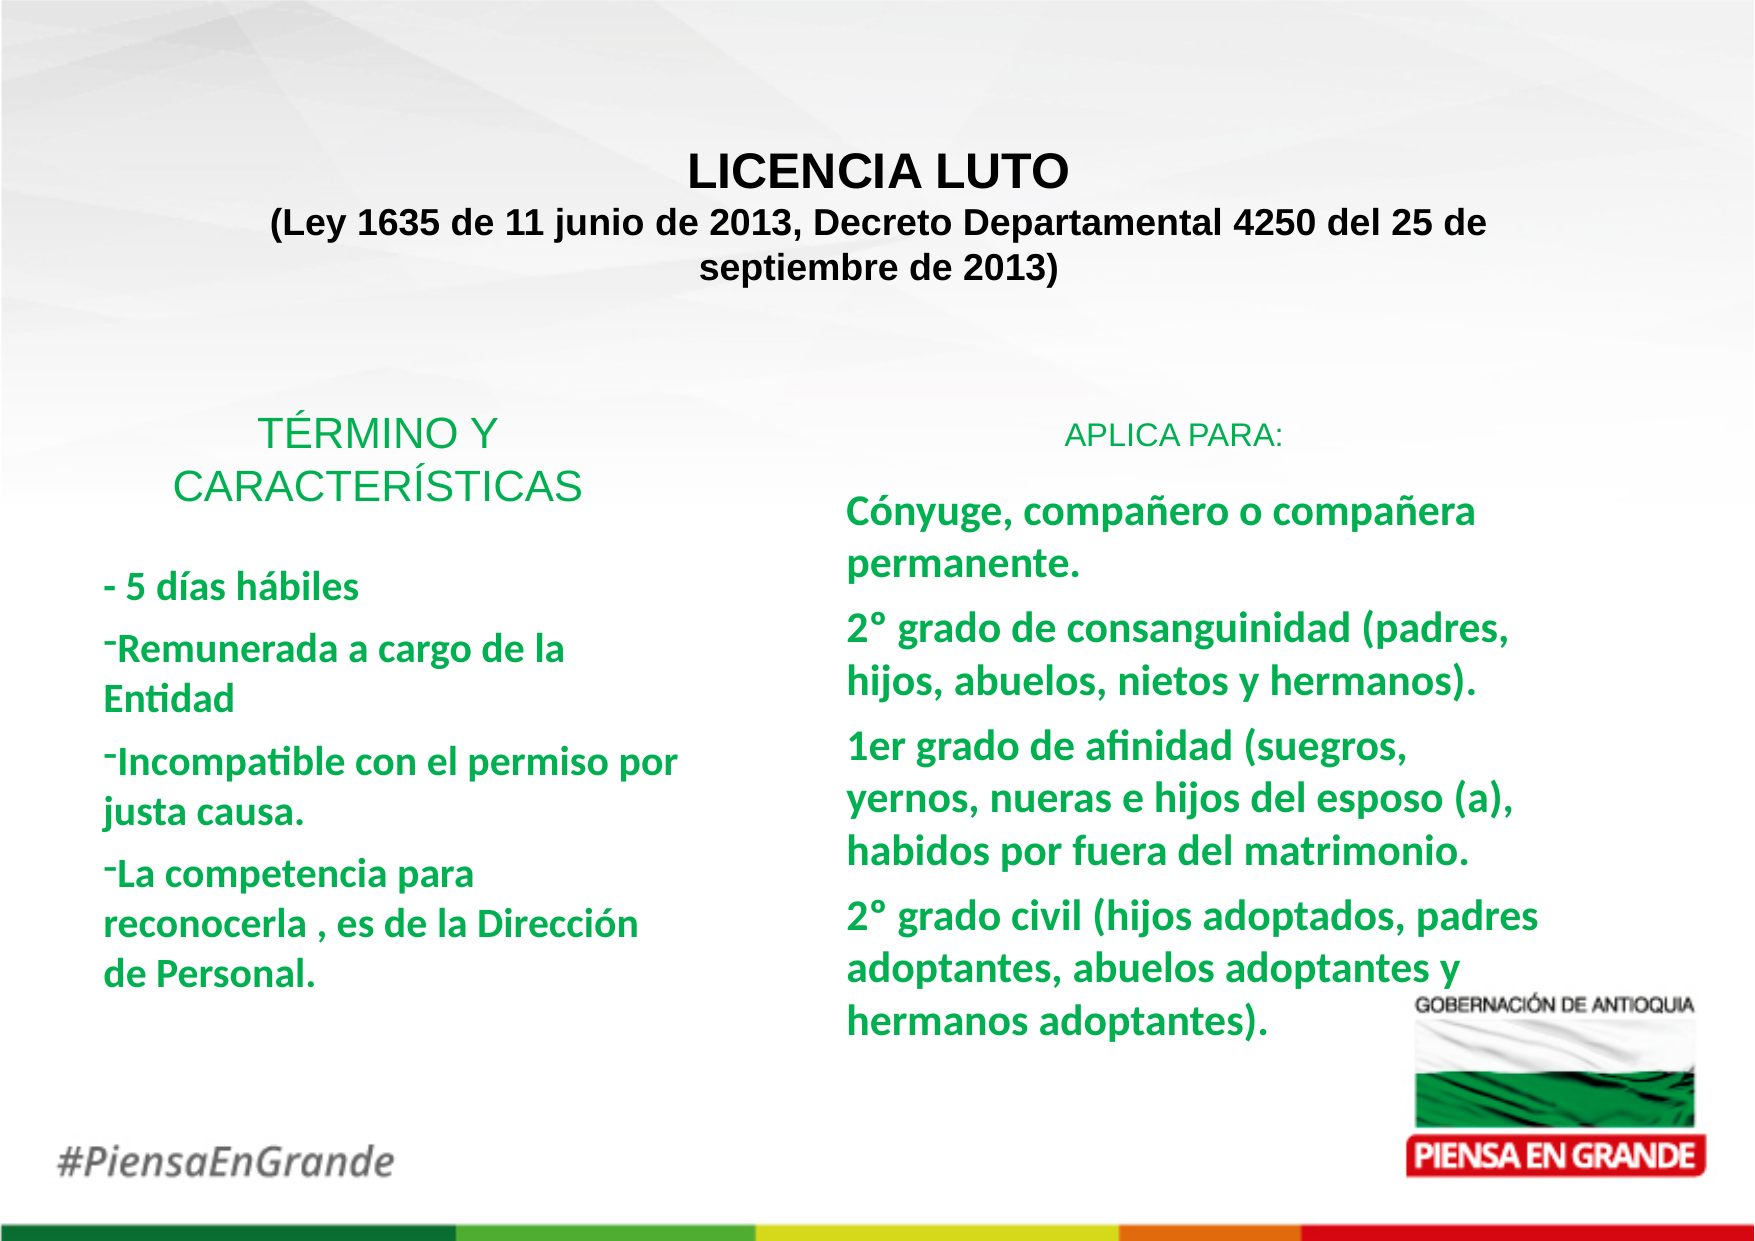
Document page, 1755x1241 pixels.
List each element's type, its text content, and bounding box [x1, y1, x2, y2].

text_box Cónyuge, compañero o compañera permanente. 2º grado de consanguinidad (padres, hijos, abuelos, nietos y hermanos). 1er grado de afinidad (suegros, yernos, nueras e hijos del esposo (a), habidos por fuera del matrimonio. 2º grado civil (hijos adoptados, padres adoptantes, abuelos adoptantes y hermanos adoptantes). [831, 474, 1564, 1052]
text_box TÉRMINO Y CARACTERÍSTICAS [88, 397, 668, 501]
picture [0, 0, 1755, 1241]
text_box APLICA PARA: [878, 367, 1470, 462]
text_box LICENCIA LUTO (Ley 1635 de 11 junio de 2013, Decreto Departamental 4250 del 25 de septiembre de 2013) [223, 130, 1535, 308]
text_box - 5 días hábiles Remunerada a cargo de la Entidad Incompatible con el permiso por justa causa. La competencia para reconocerla , es de la Dirección de Personal. [88, 501, 703, 950]
